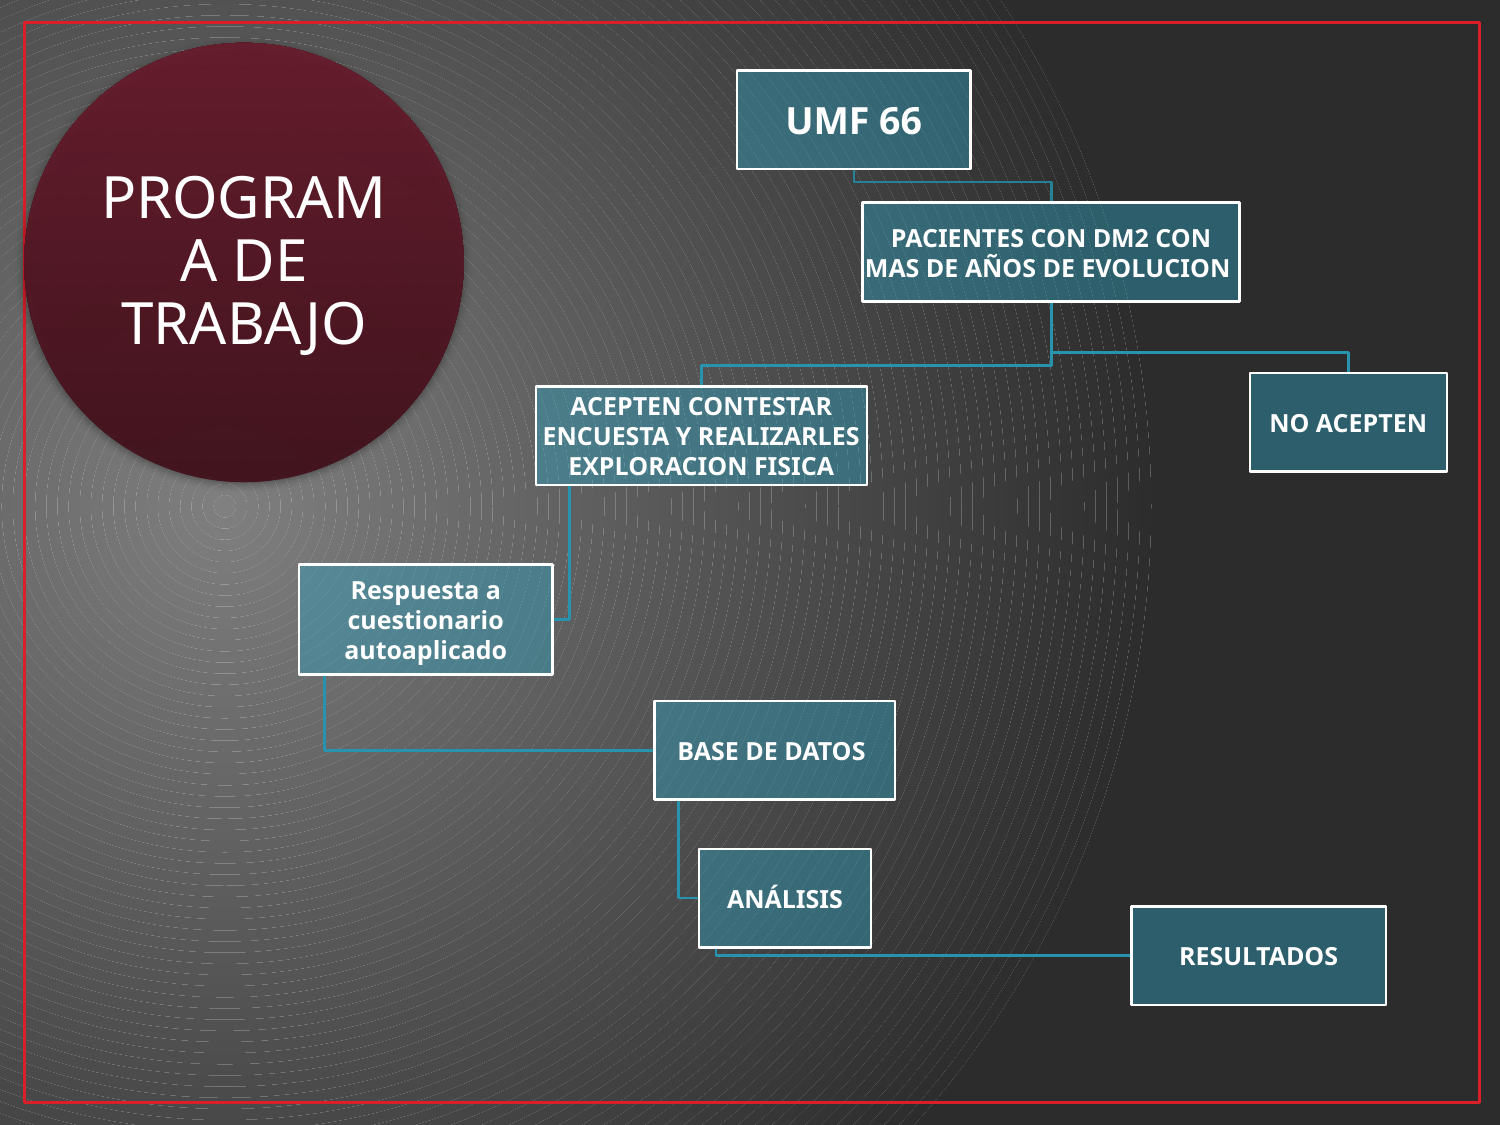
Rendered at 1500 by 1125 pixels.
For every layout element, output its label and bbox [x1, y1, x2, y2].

text_box [0, 42, 554, 483]
list [74, 54, 1448, 1006]
